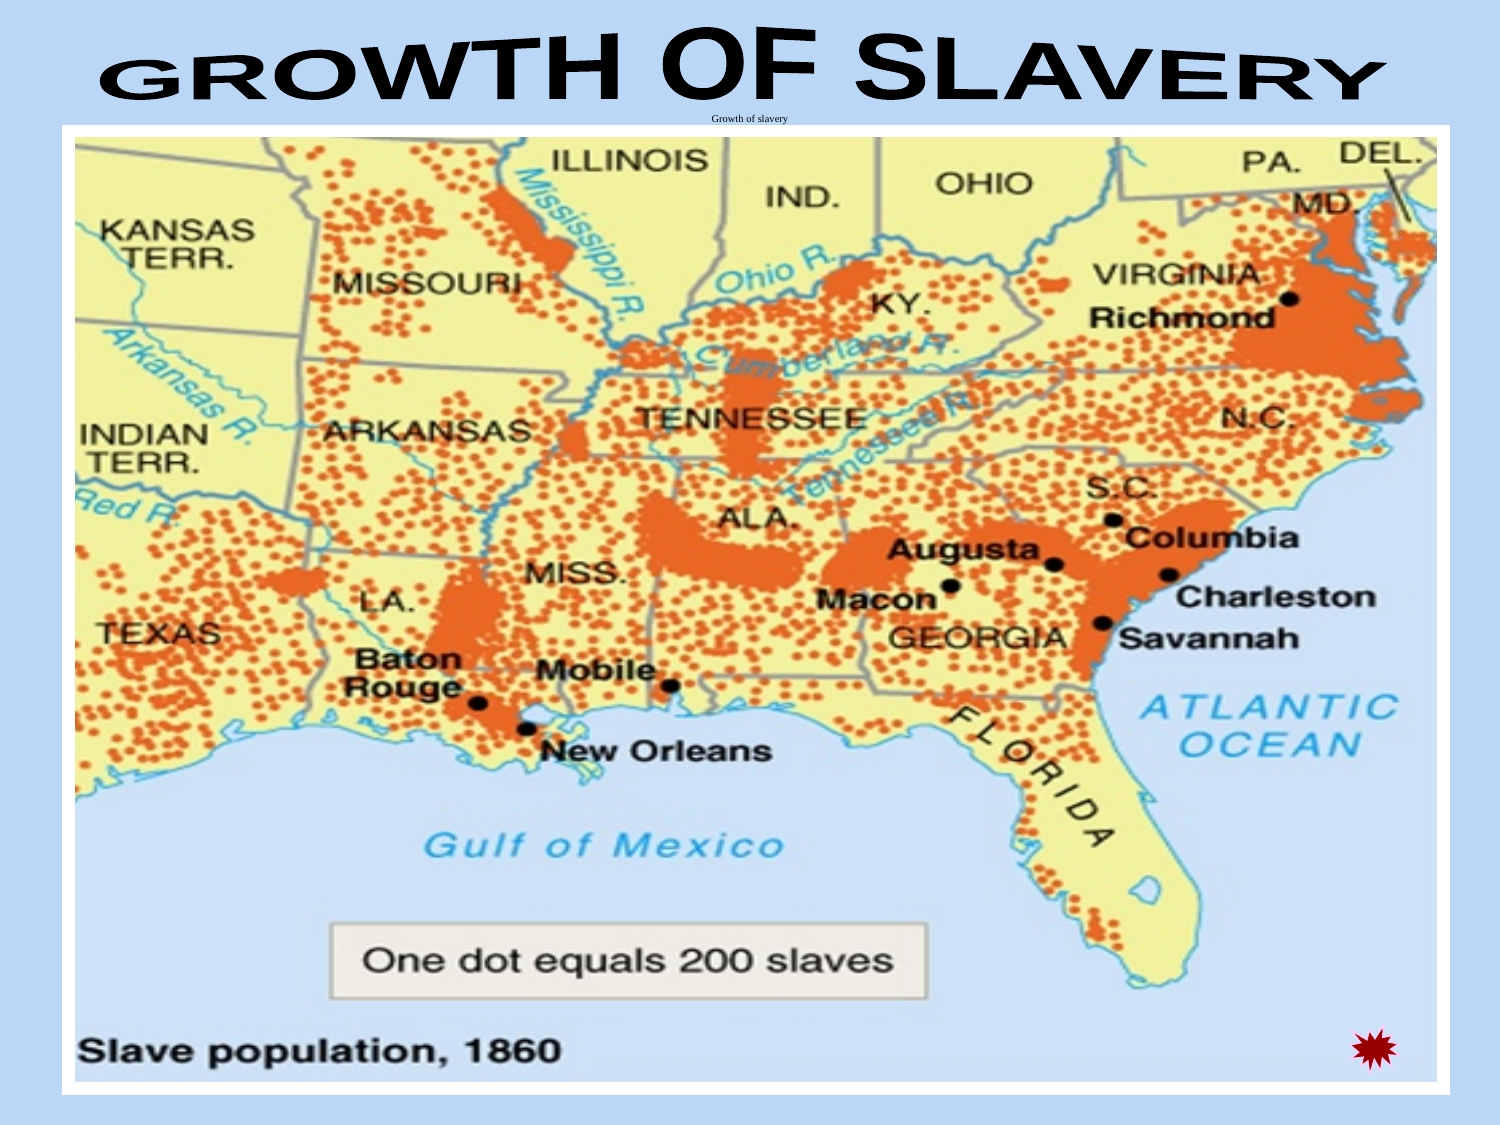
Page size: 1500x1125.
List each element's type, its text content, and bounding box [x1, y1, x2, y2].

title Growth of slavery [112, 99, 1388, 134]
picture [74, 137, 1438, 1083]
